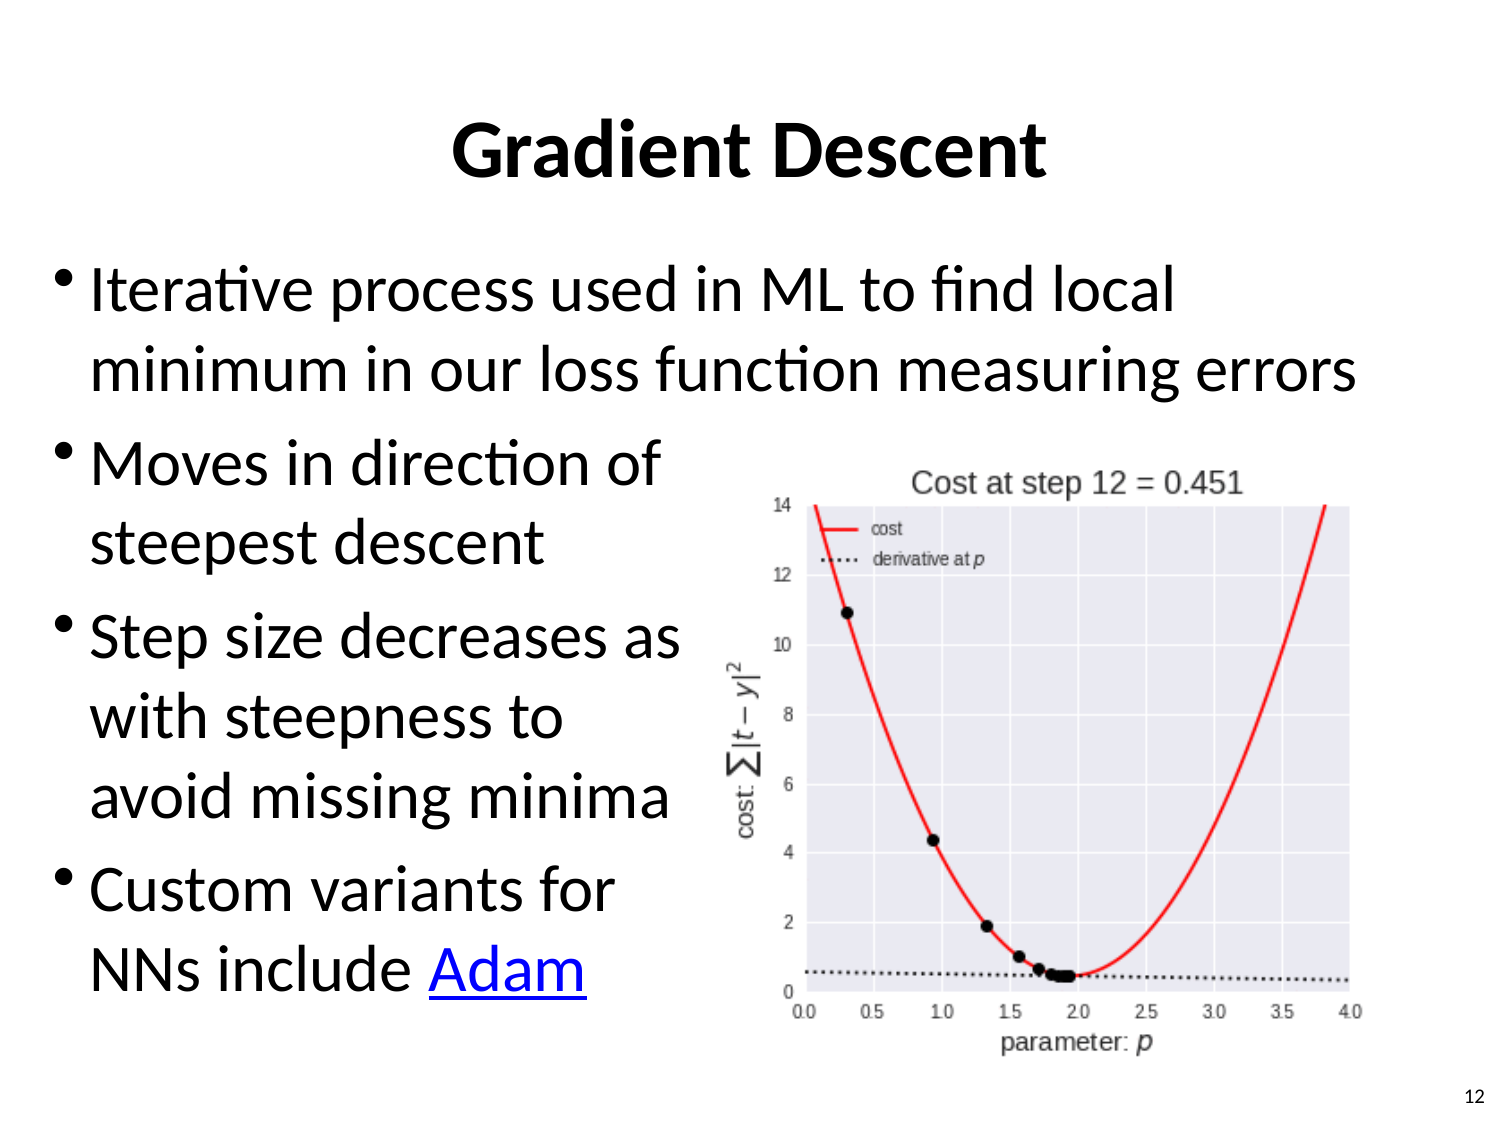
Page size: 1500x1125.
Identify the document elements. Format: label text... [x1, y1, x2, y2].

list Iterative process used in ML to find local minimum in our loss function measuring errors Moves in direction of steepest descent Step size decreases as with steepness to avoid missing minima Custom variants for NNs include Adam [37, 237, 1388, 1050]
slide_number 12 [1187, 1074, 1500, 1125]
title Gradient Descent [112, 50, 1388, 237]
picture [716, 462, 1376, 1061]
